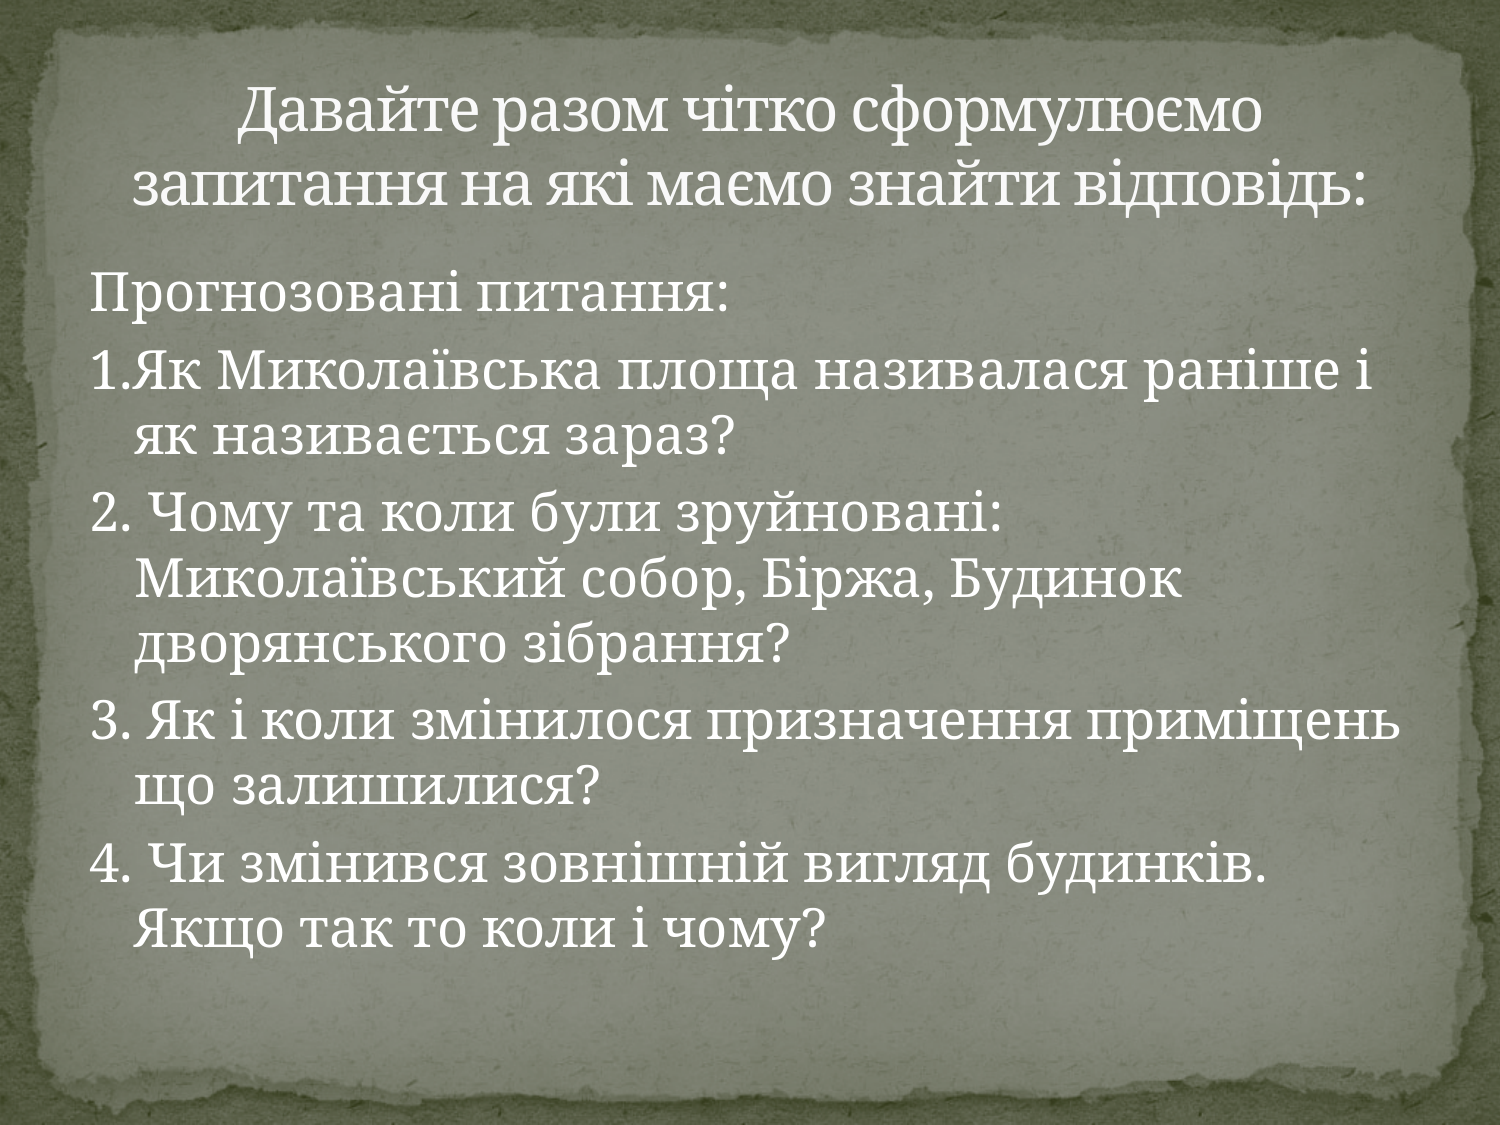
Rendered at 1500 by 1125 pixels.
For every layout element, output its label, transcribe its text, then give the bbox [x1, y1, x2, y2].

title Давайте разом чітко сформулюємо запитання на які маємо знайти відповідь: [74, 24, 1425, 225]
list Прогнозовані питання: 1.Як Миколаївська площа називалася раніше і як називається зараз? 2. Чому та коли були зруйновані: Миколаївський собор, Біржа, Будинок дворянського зібрання? 3. Як і коли змінилося призначення приміщень що залишилися? 4. Чи змінився зовнішній вигляд будинків. Якщо так то коли і чому? [75, 249, 1425, 1000]
